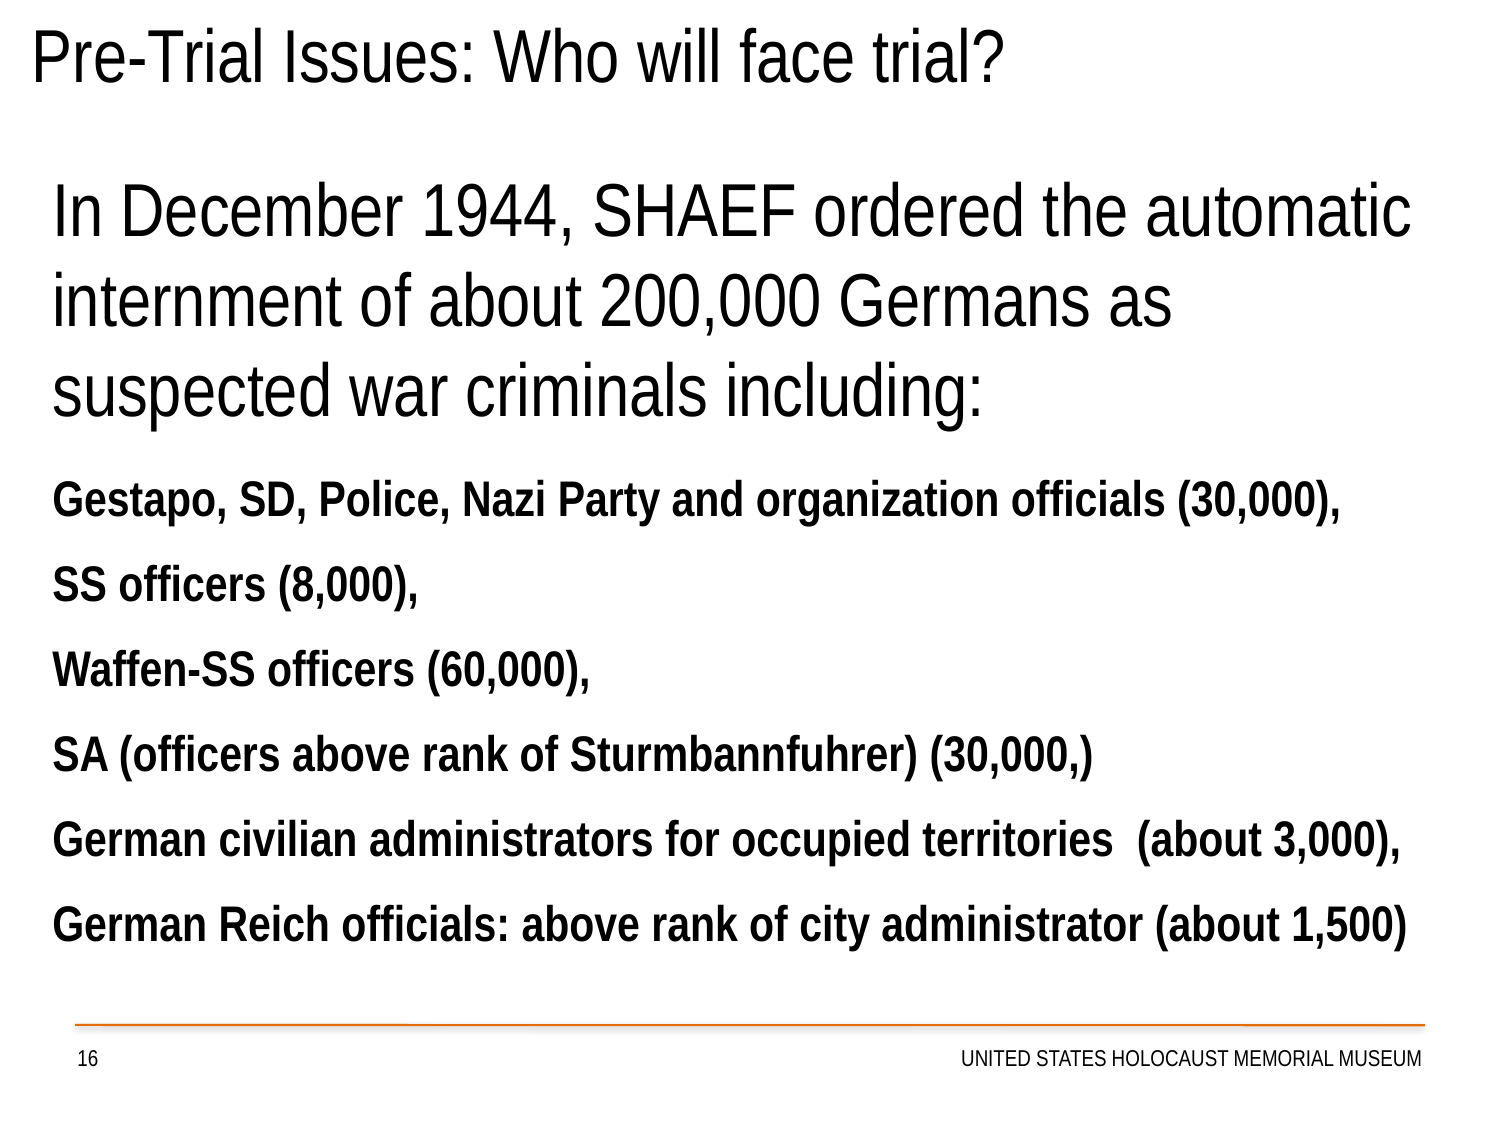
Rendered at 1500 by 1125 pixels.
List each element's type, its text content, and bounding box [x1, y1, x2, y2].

text_box Pre-Trial Issues: Who will face trial? [17, 0, 1023, 105]
text_box In December 1944, SHAEF ordered the automatic internment of about 200,000 Germans as suspected war criminals including: Gestapo, SD, Police, Nazi Party and organization officials (30,000), SS officers (8,000), Waffen-SS officers (60,000), SA (officers above rank of Sturmbannfuhrer) (30,000,) German civilian administrators for occupied territories (about 3,000), German Reich officials: above rank of city administrator (about 1,500) [37, 154, 1475, 1125]
